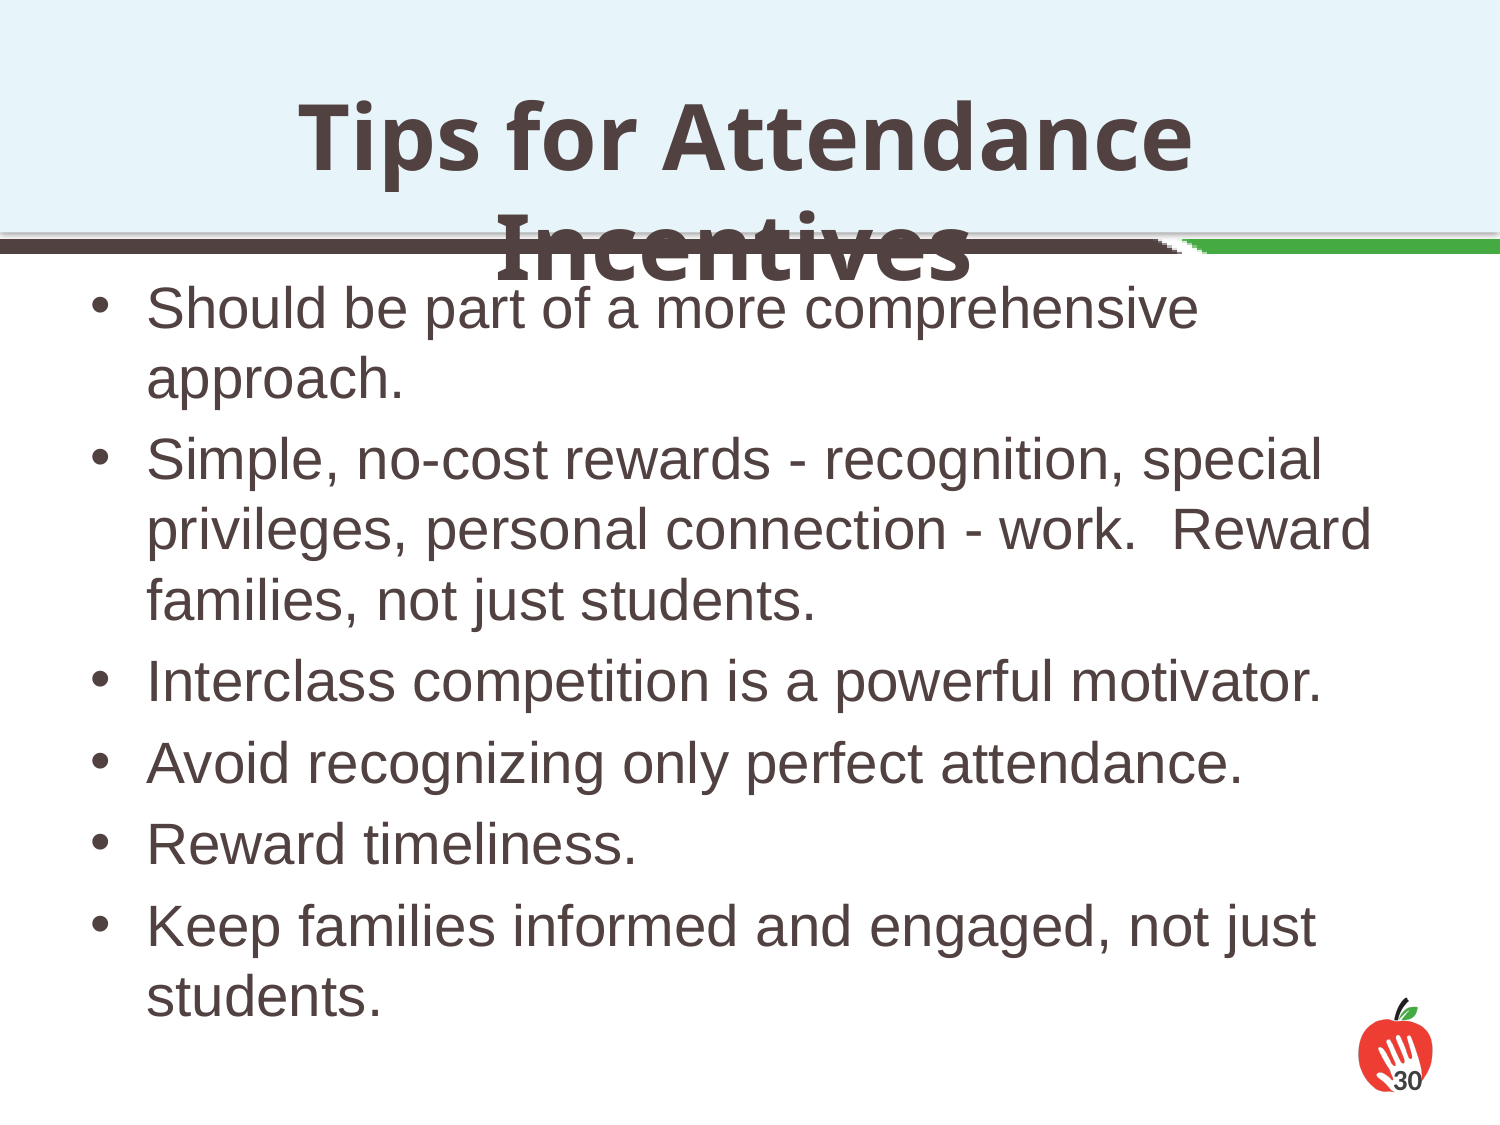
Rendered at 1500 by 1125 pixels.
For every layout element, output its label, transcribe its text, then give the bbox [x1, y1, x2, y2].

list Should be part of a more comprehensive approach. Simple, no-cost rewards - recognition, special privileges, personal connection - work. Reward families, not just students. Interclass competition is a powerful motivator. Avoid recognizing only perfect attendance. Reward timeliness. Keep families informed and engaged, not just students. [75, 262, 1425, 1005]
list Tips for Attendance Incentives [48, 71, 1444, 233]
slide_number 30 [1087, 1049, 1438, 1110]
